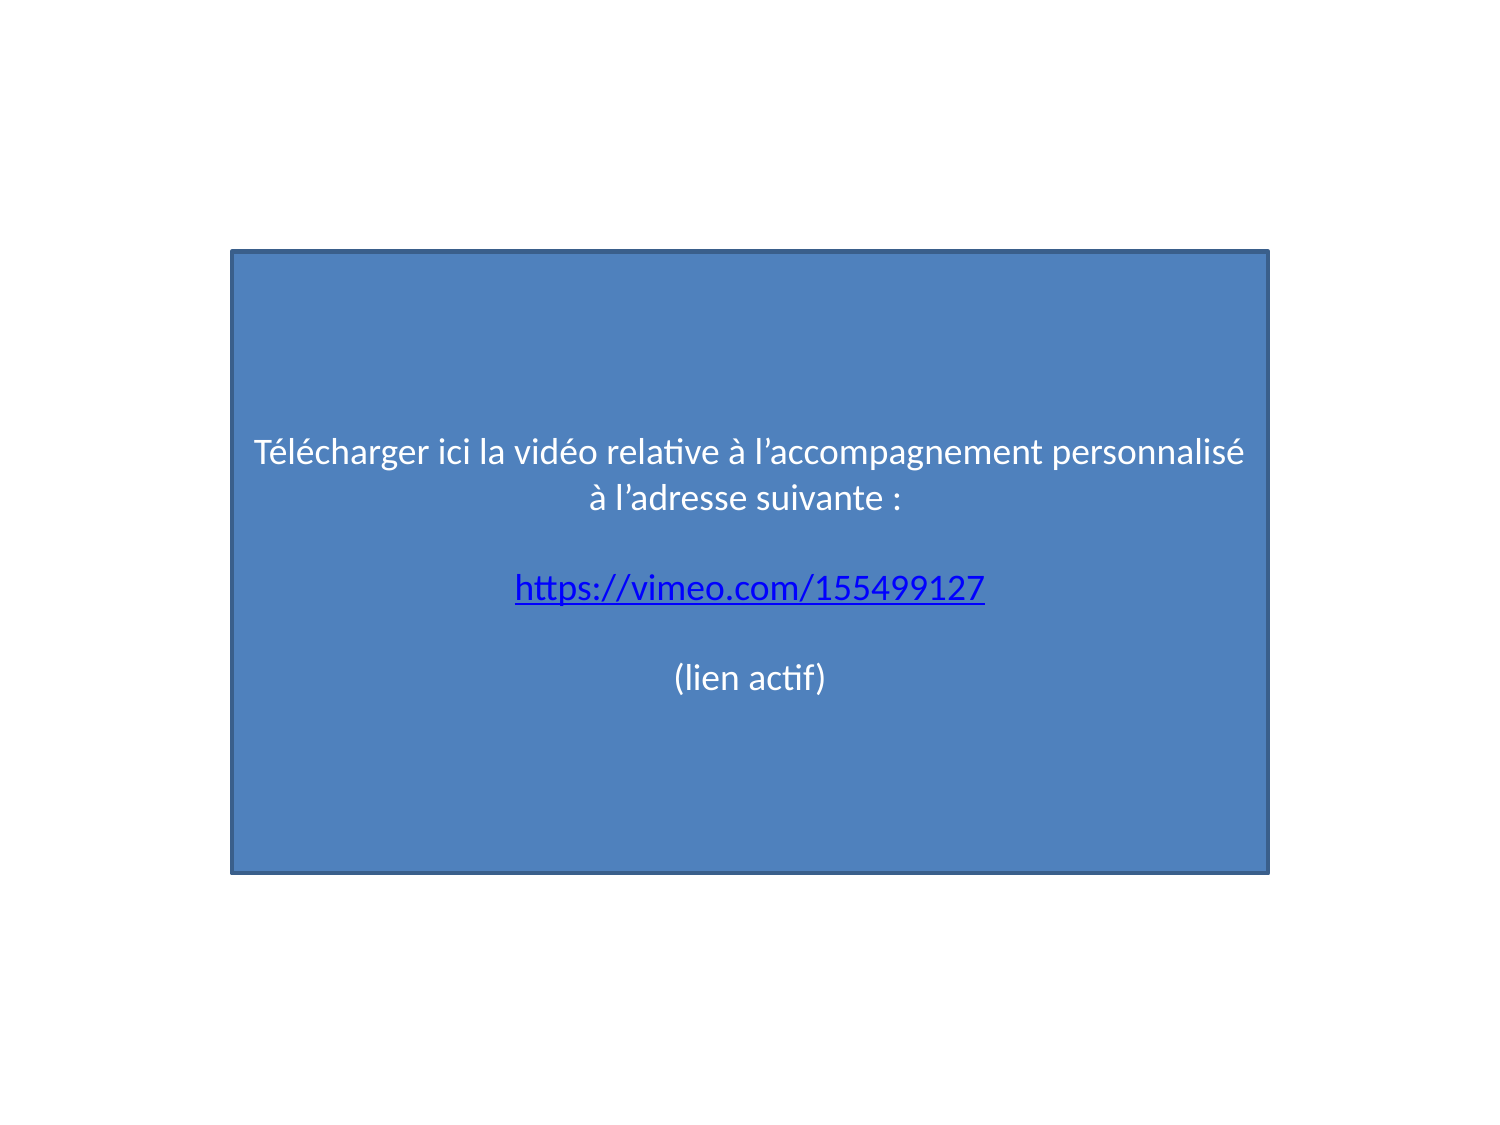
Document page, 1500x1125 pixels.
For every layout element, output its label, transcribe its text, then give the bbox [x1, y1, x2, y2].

text_box Télécharger ici la vidéo relative à l’accompagnement personnalisé à l’adresse suivante : https://vimeo.com/155499127 (lien actif) [230, 249, 1270, 875]
